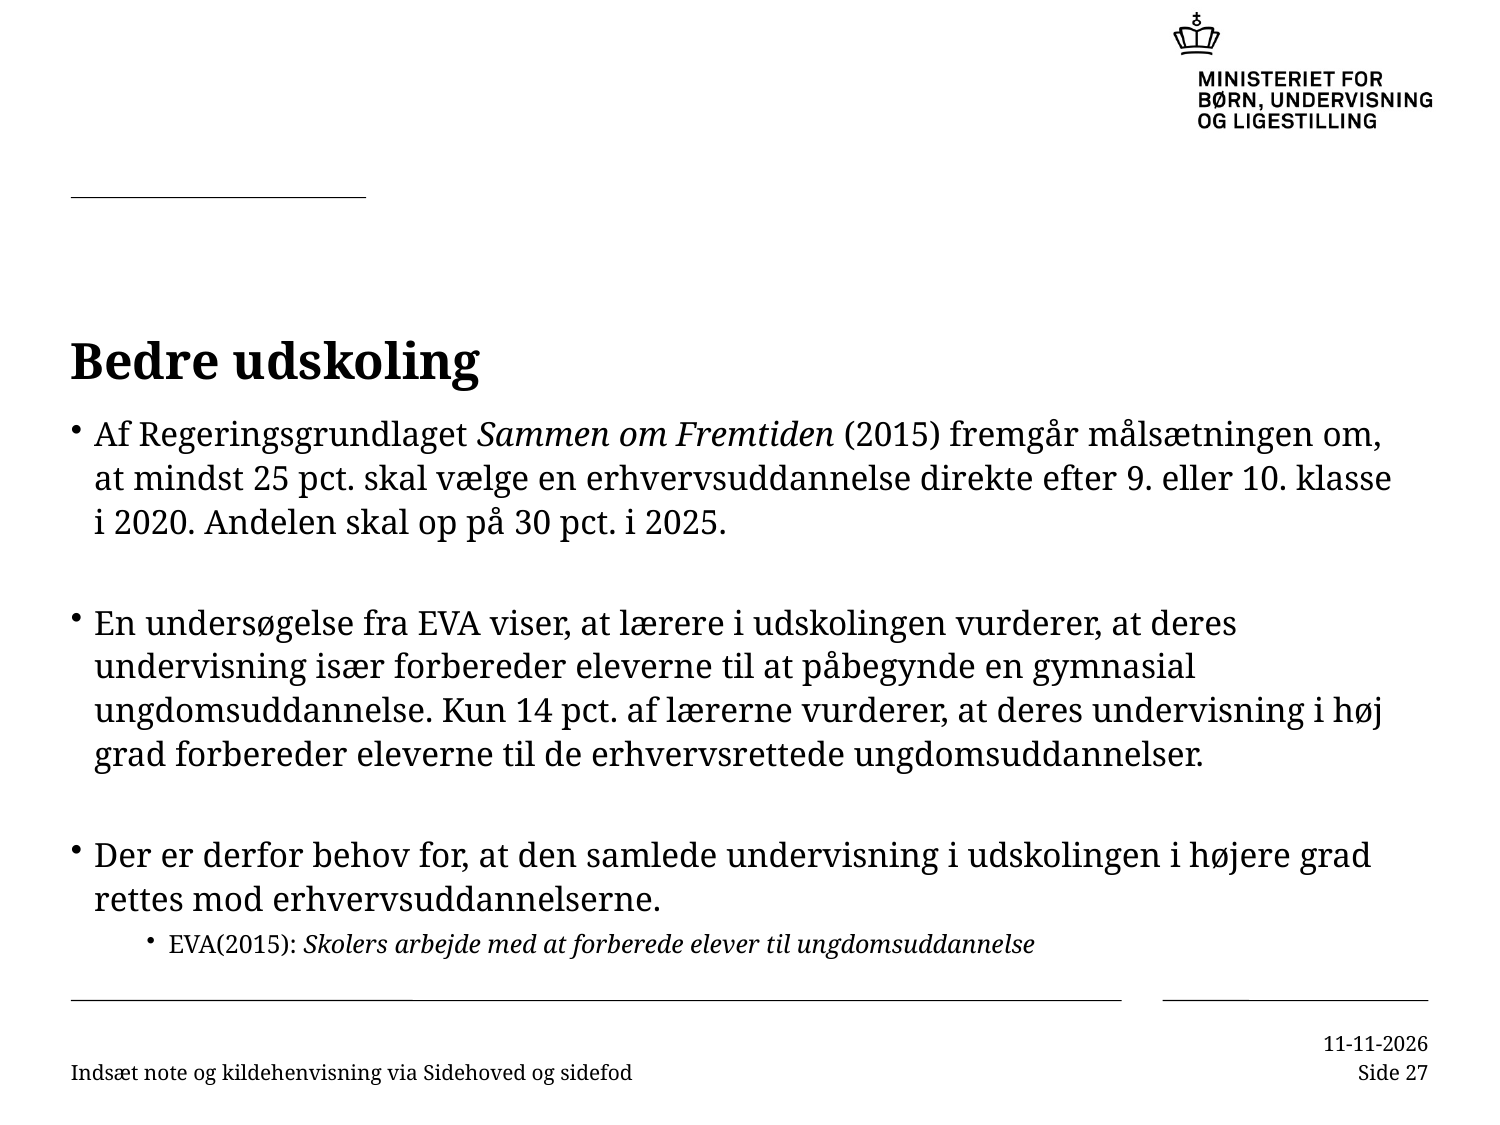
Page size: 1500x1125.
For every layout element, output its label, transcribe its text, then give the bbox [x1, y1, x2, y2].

picture [1169, 7, 1436, 133]
slide_number Side 27 [1162, 1058, 1429, 1088]
footer Indsæt note og kildehenvisning via Sidehoved og sidefod [70, 1028, 1122, 1088]
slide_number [1162, 1028, 1429, 1058]
title Bedre udskoling [70, 209, 1134, 398]
list Af Regeringsgrundlaget Sammen om Fremtiden (2015) fremgår målsætningen om, at mindst 25 pct. skal vælge en erhvervsuddannelse direkte efter 9. eller 10. klasse i 2020. Andelen skal op på 30 pct. i 2025. En undersøgelse fra EVA viser, at lærere i udskolingen vurderer, at deres undervisning især forbereder eleverne til at påbegynde en gymnasial ungdomsuddannelse. Kun 14 pct. af lærerne vurderer, at deres undervisning i høj grad forbereder eleverne til de erhvervsrettede ungdomsuddannelser. Der er derfor behov for, at den samlede undervisning i udskolingen i højere grad rettes mod erhvervsuddannelserne. EVA(2015): Skolers arbejde med at forberede elever til ungdomsuddannelse [70, 409, 1429, 977]
